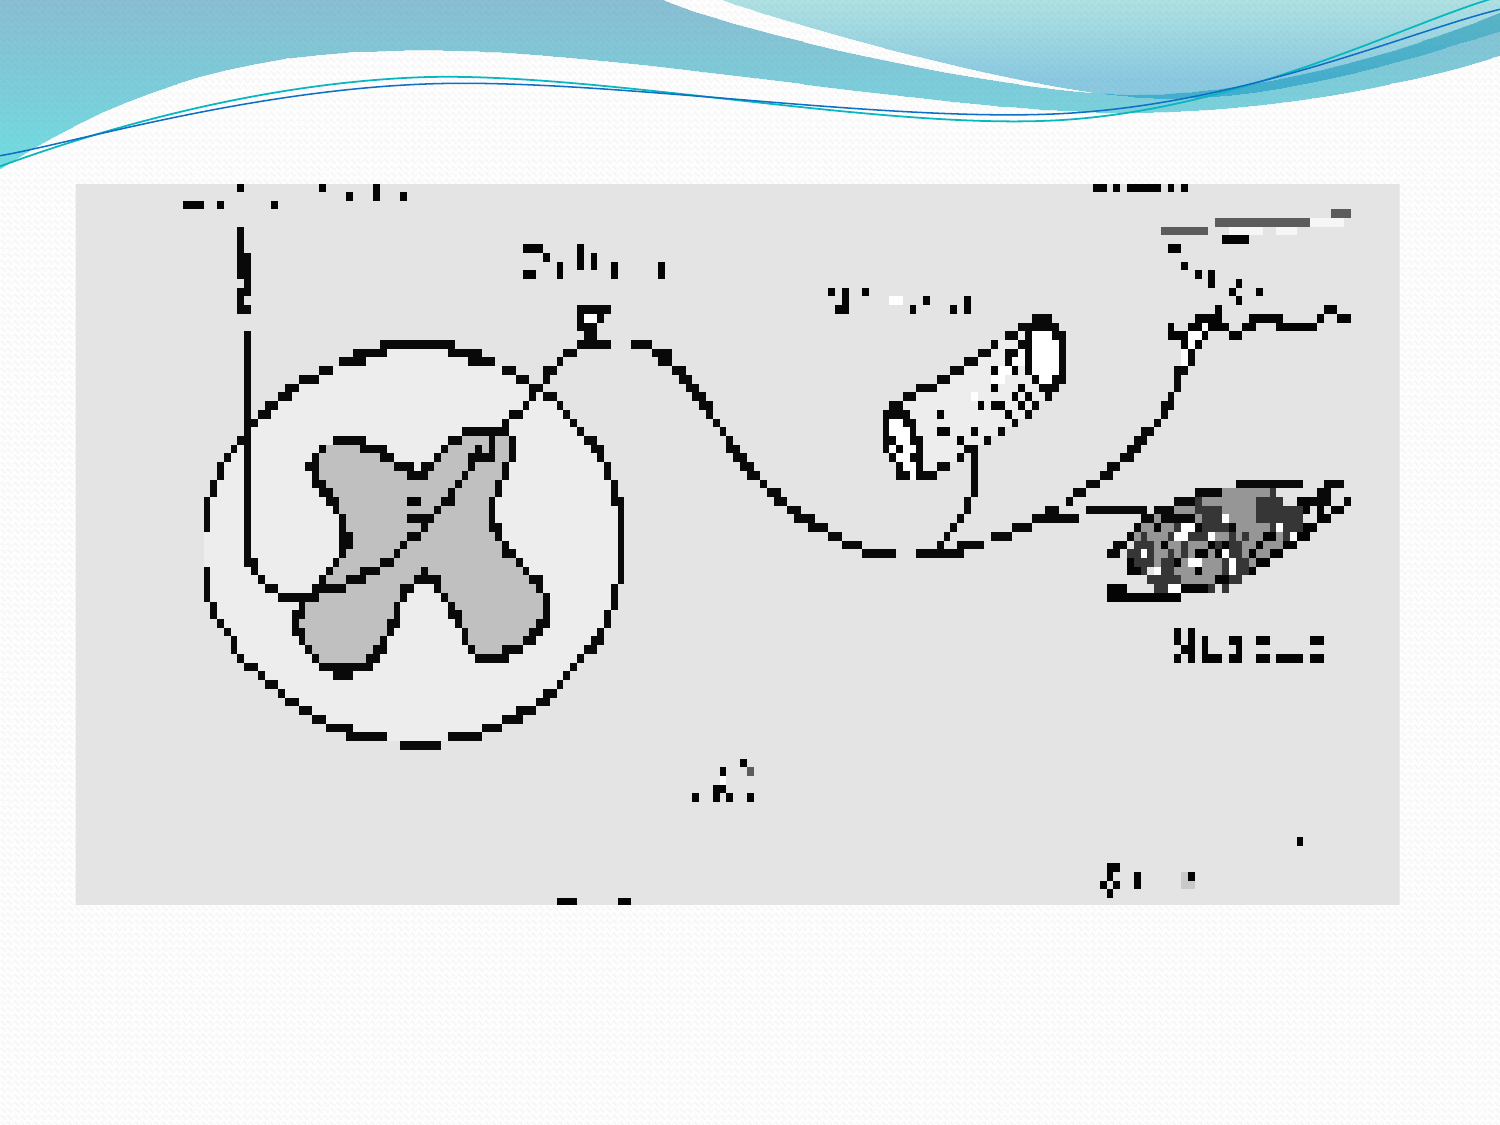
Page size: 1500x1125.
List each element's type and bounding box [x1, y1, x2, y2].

list [49, 184, 1400, 906]
